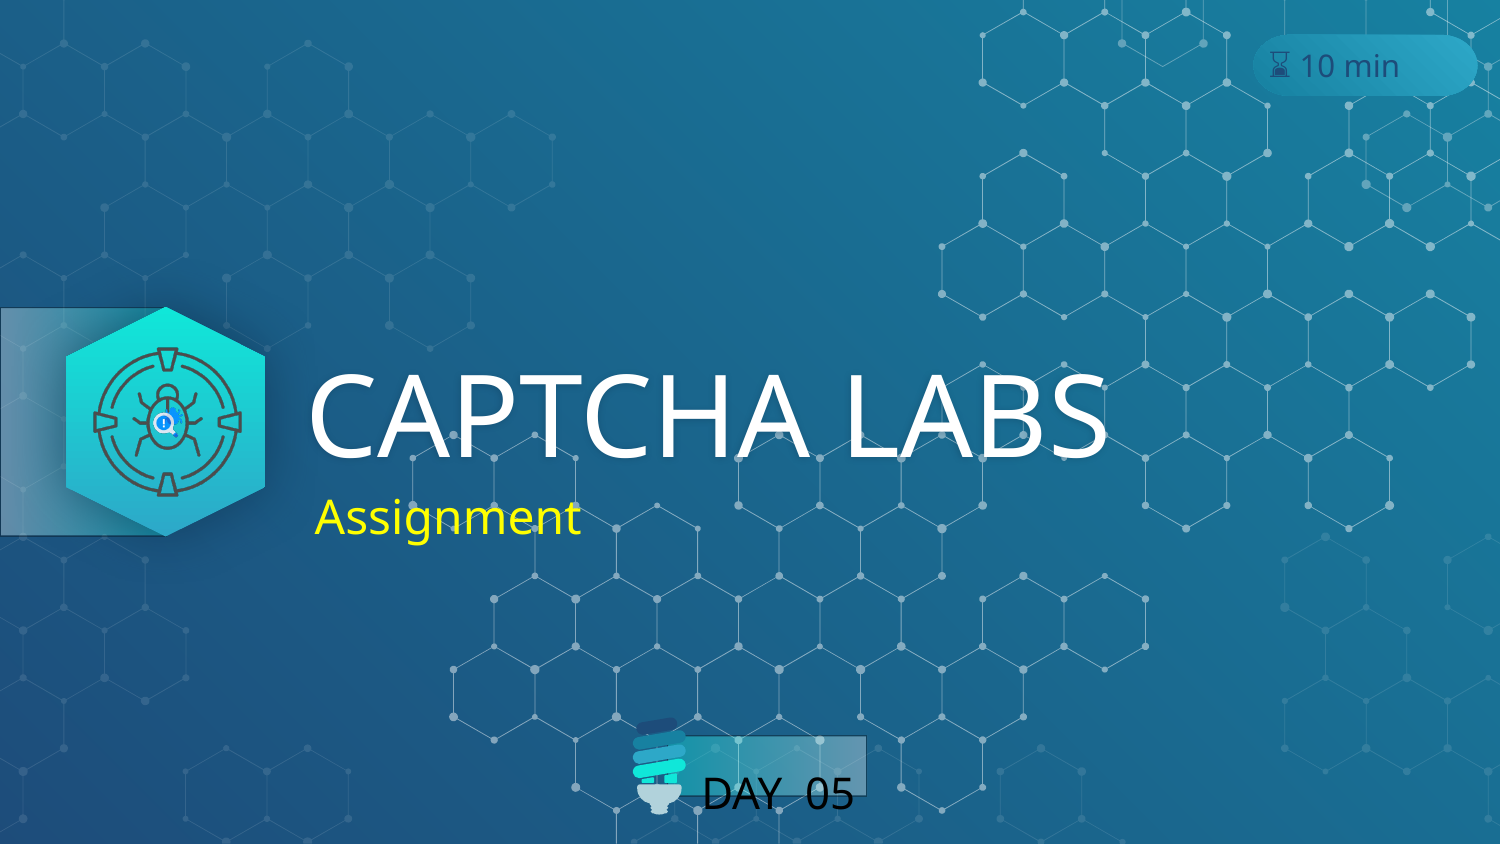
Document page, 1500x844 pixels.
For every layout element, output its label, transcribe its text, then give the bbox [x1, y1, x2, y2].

text_box DAY 05 [686, 724, 880, 833]
picture [65, 320, 269, 524]
text_box ⌛ 10 min [1253, 31, 1492, 99]
title CAPTCHA LABS [305, 325, 1500, 516]
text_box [632, 716, 687, 815]
text_box Assignment [299, 459, 1381, 559]
